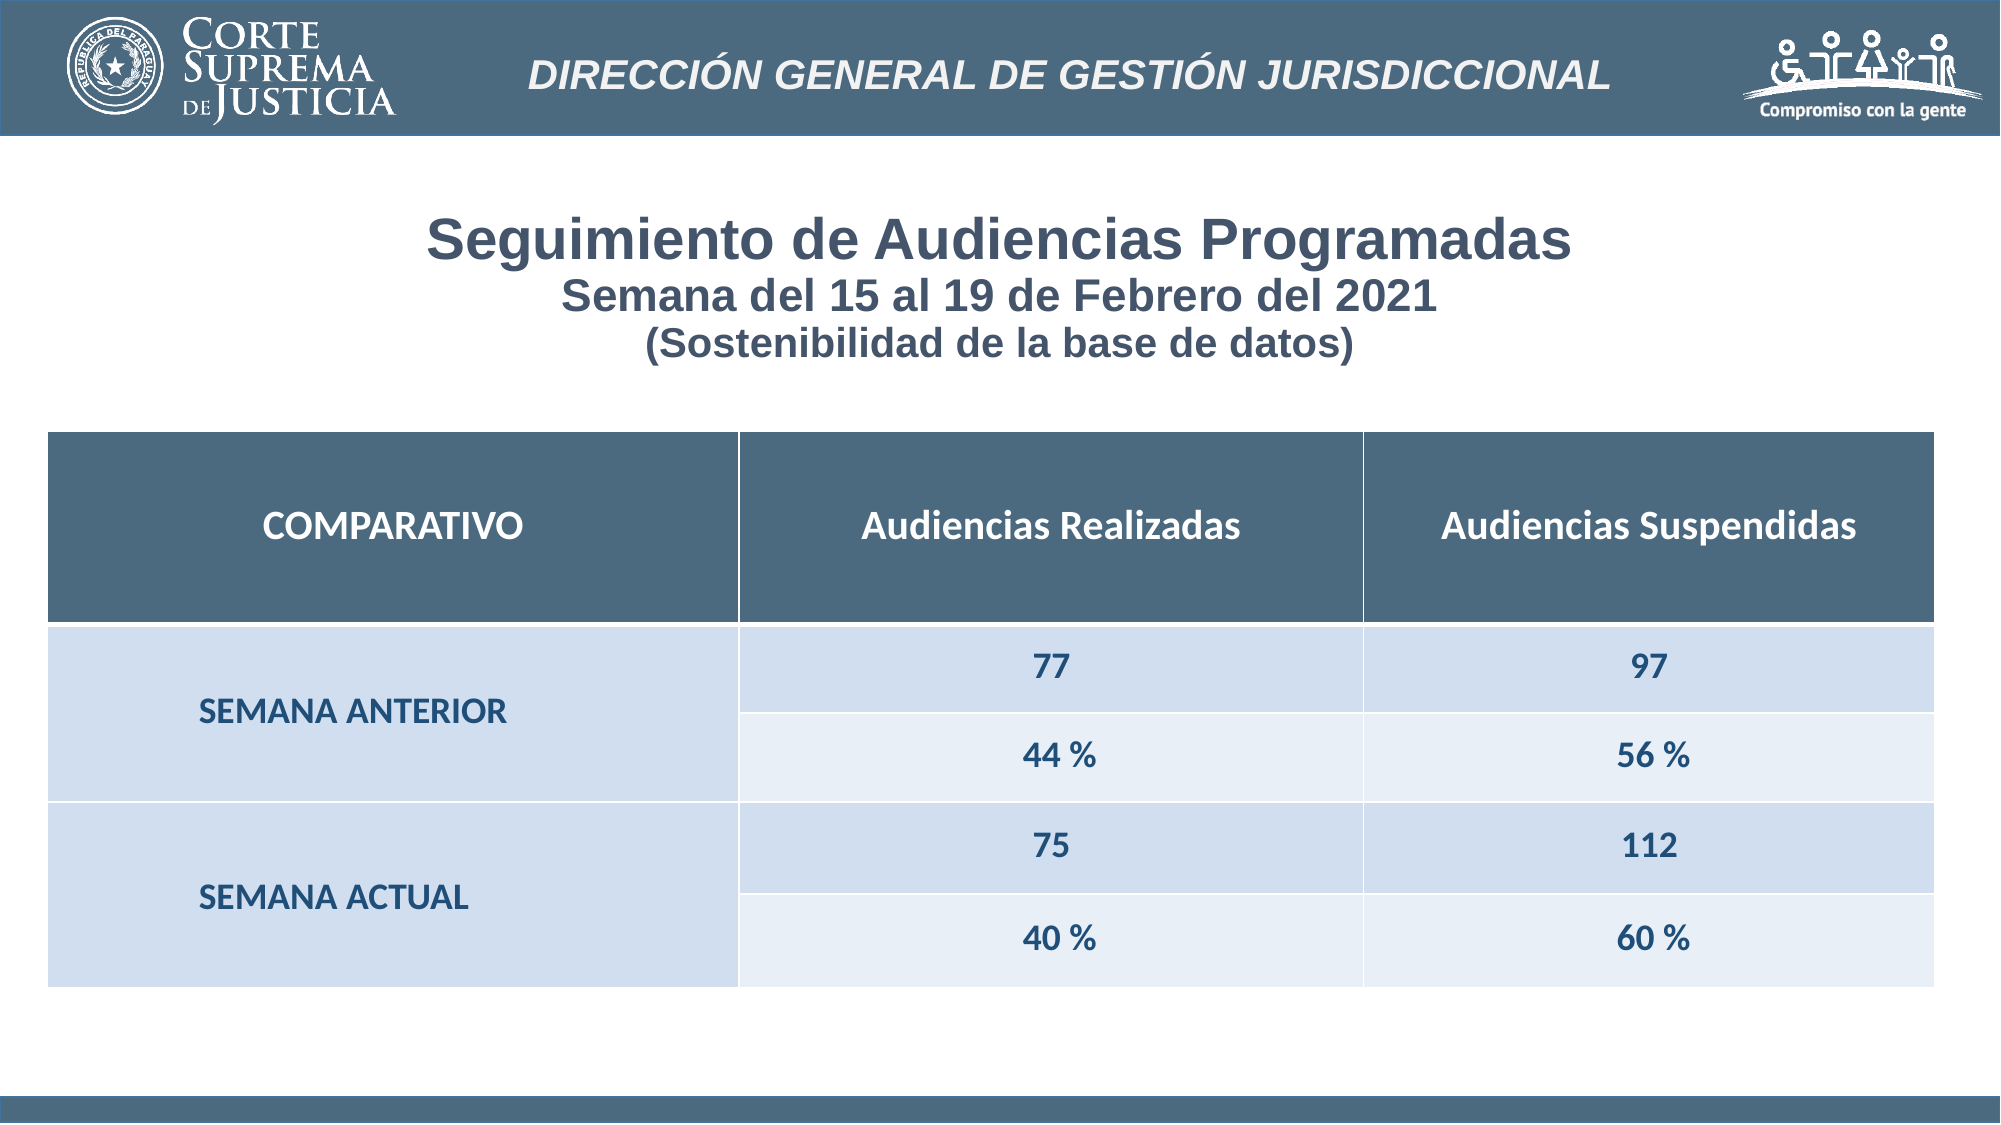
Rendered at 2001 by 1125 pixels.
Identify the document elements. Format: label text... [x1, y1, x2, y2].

table_cell 112 [1364, 803, 1934, 893]
table_cell 97 [1364, 627, 1934, 712]
table_cell 77 [740, 627, 1363, 712]
table_cell 40 % [740, 895, 1363, 987]
table_cell SEMANA ACTUAL [48, 803, 738, 987]
title Seguimiento de Audiencias Programadas Semana del 15 al 19 de Febrero del 2021 (Sostenibilidad de la base de datos) [209, 178, 1791, 374]
picture [47, 0, 416, 134]
table_cell 44 % [740, 714, 1363, 801]
text_box [0, 0, 2000, 136]
text_box [0, 1096, 2000, 1123]
picture [1724, 12, 2000, 134]
table_cell 75 [740, 803, 1363, 893]
table_cell SEMANA ANTERIOR [48, 627, 738, 801]
table_header Audiencias Suspendidas [1364, 432, 1934, 622]
text_box DIRECCIÓN GENERAL DE GESTIÓN JURISDICCIONAL [432, 40, 1708, 205]
table_cell 60 % [1364, 895, 1934, 987]
table_header COMPARATIVO [48, 432, 738, 622]
table_cell 56 % [1364, 714, 1934, 801]
table_header Audiencias Realizadas [740, 432, 1363, 622]
